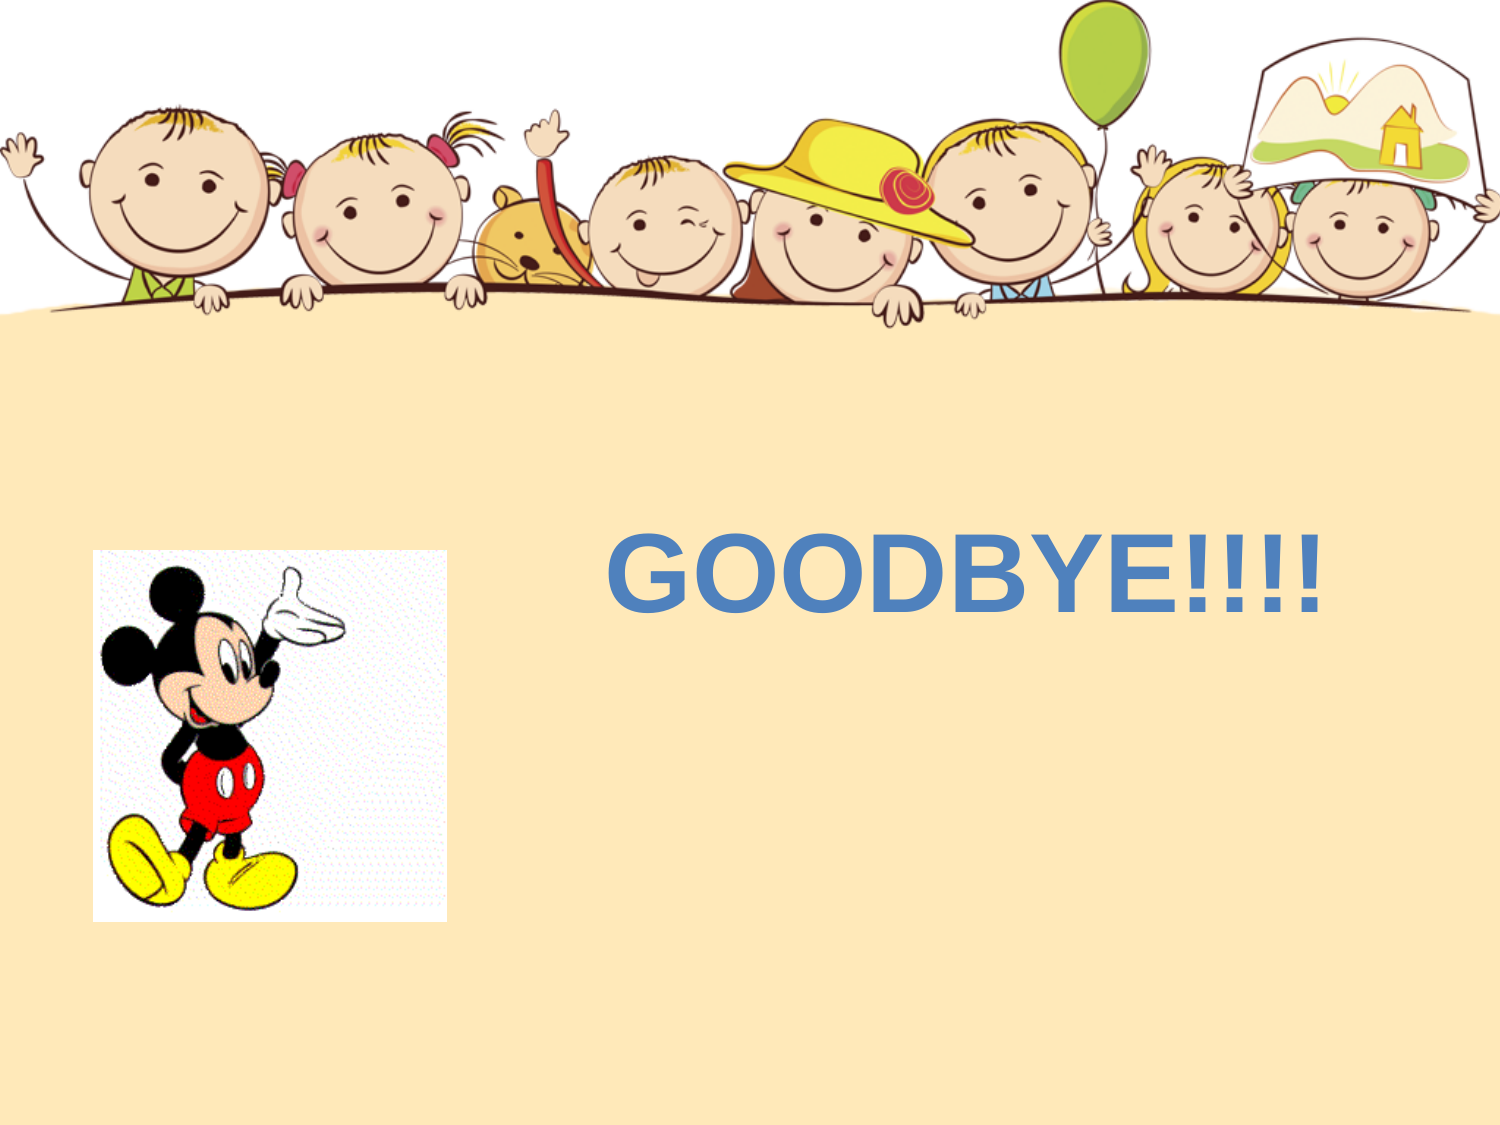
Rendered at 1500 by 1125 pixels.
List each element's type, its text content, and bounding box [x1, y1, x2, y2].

picture [0, 0, 1500, 1125]
text_box Goodbye!!!! [589, 492, 1345, 643]
